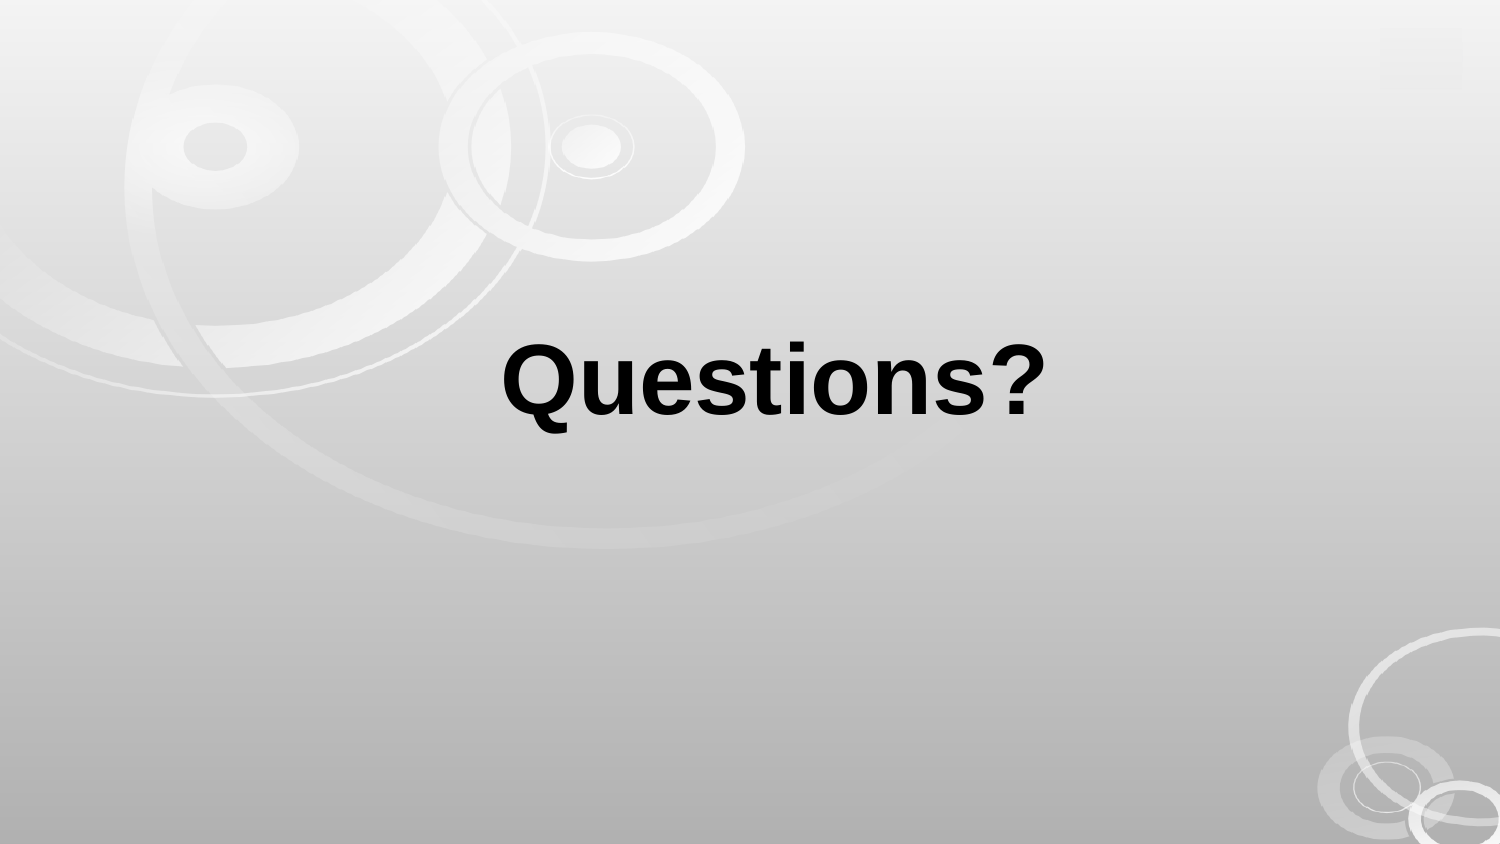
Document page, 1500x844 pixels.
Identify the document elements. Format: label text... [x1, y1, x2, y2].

picture [0, 0, 1500, 844]
title Questions? [112, 259, 1388, 450]
